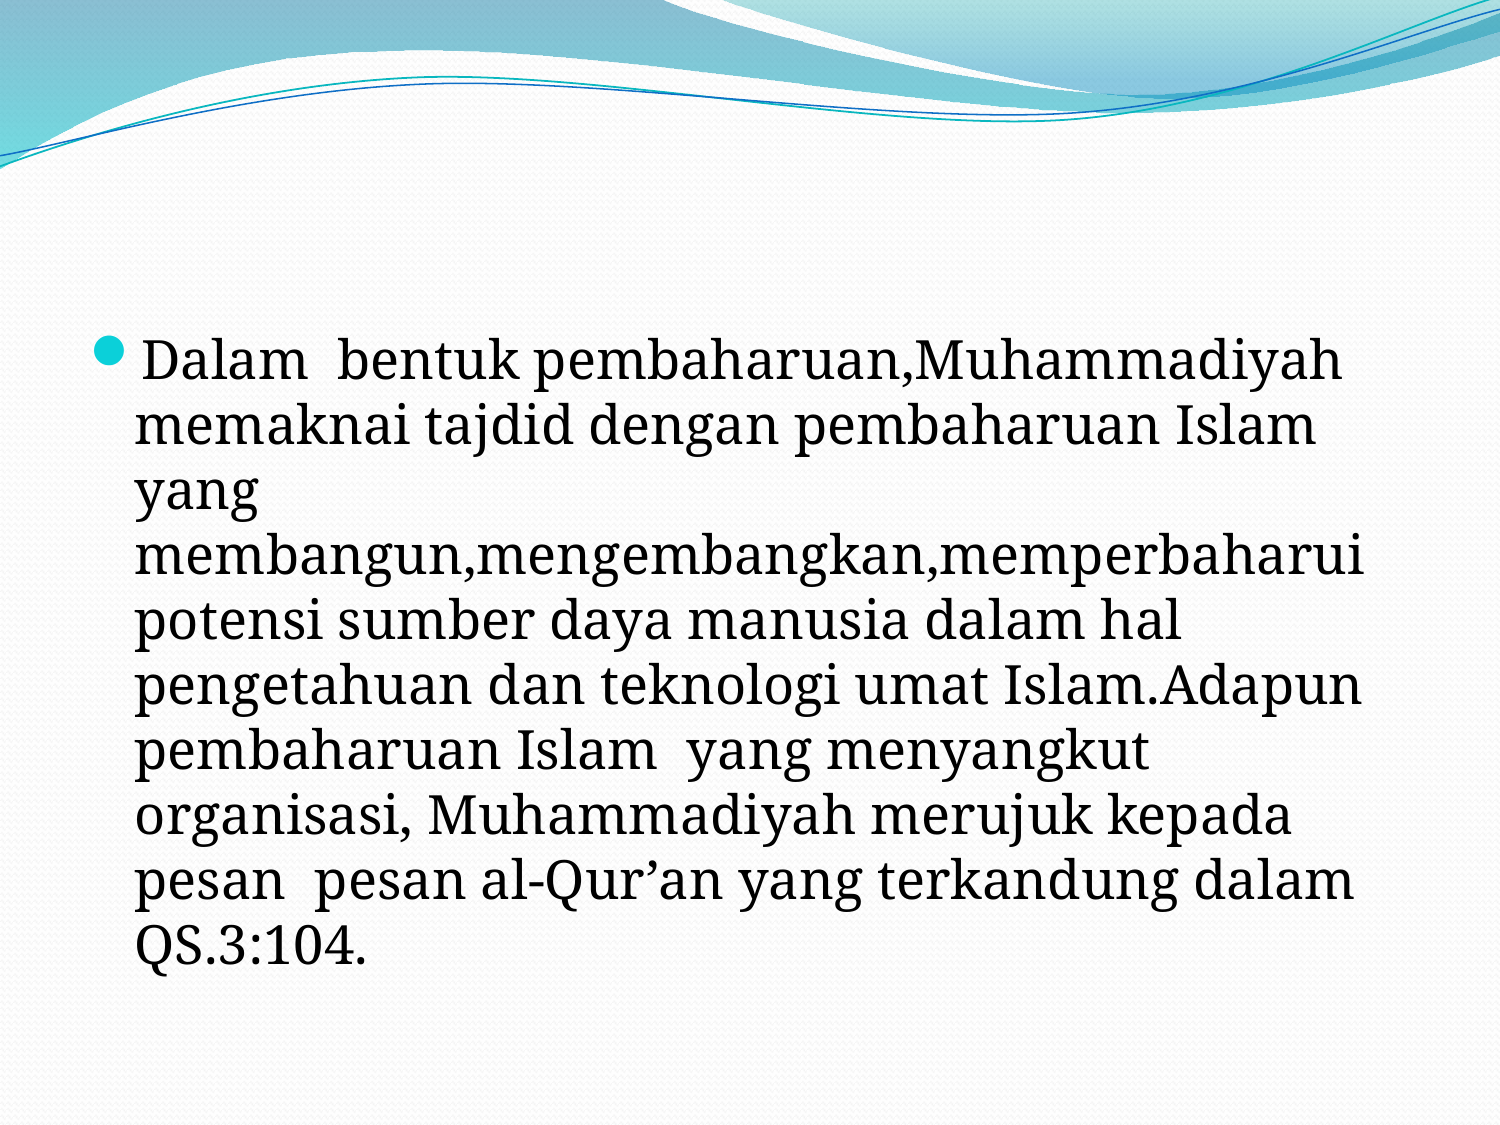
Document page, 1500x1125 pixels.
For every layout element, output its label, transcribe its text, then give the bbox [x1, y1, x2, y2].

list Dalam bentuk pembaharuan,Muhammadiyah memaknai tajdid dengan pembaharuan Islam yang membangun,mengembangkan,memperbaharui potensi sumber daya manusia dalam hal pengetahuan dan teknologi umat Islam.Adapun pembaharuan Islam yang menyangkut organisasi, Muhammadiyah merujuk kepada pesan pesan al-Qur’an yang terkandung dalam QS.3:104. [75, 317, 1425, 1038]
